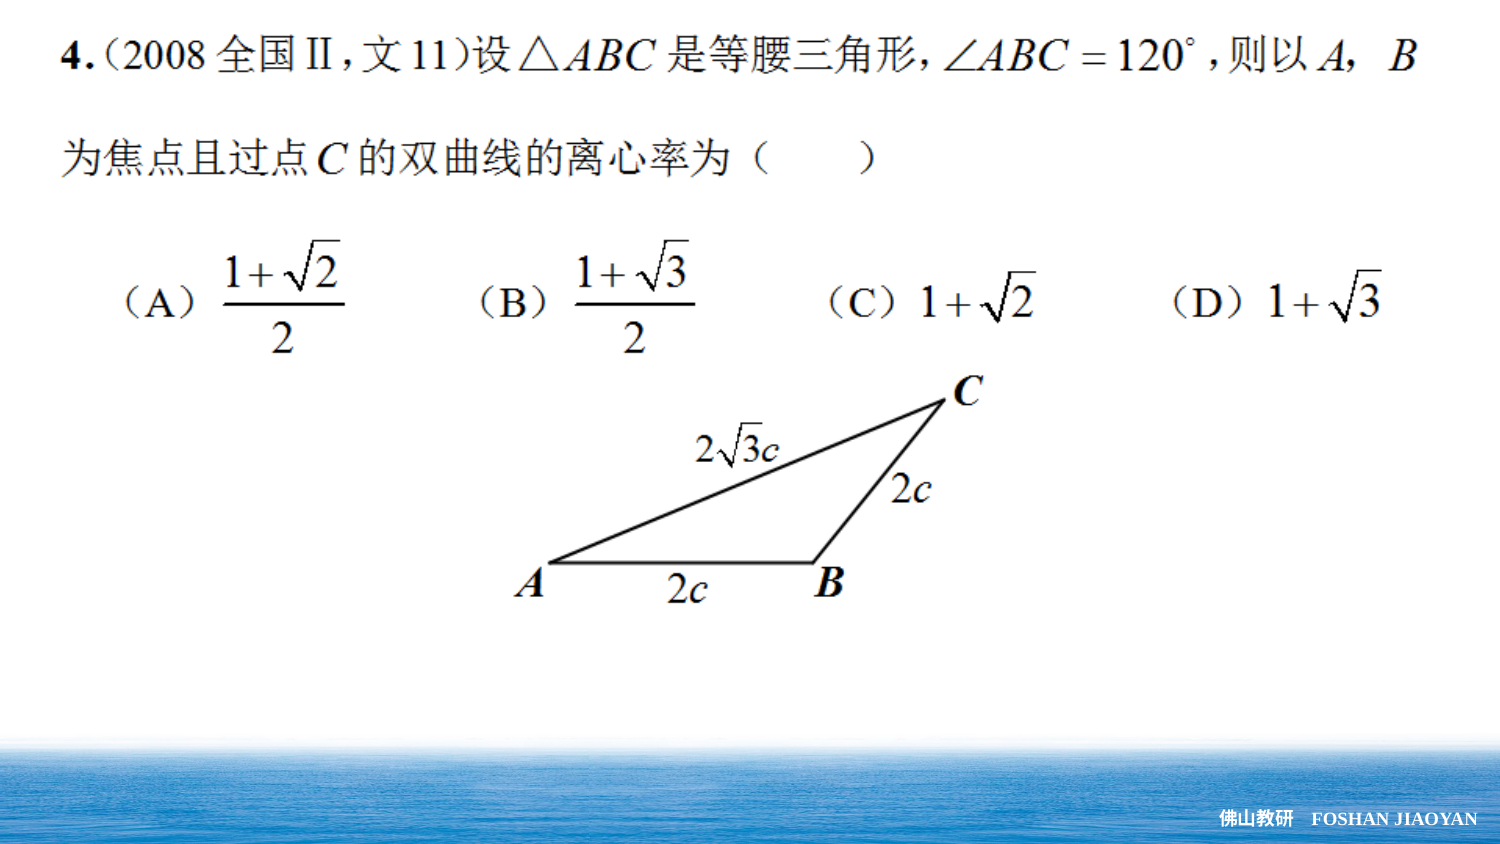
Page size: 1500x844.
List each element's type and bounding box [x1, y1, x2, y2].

picture [0, 733, 1500, 844]
picture [48, 19, 1432, 611]
